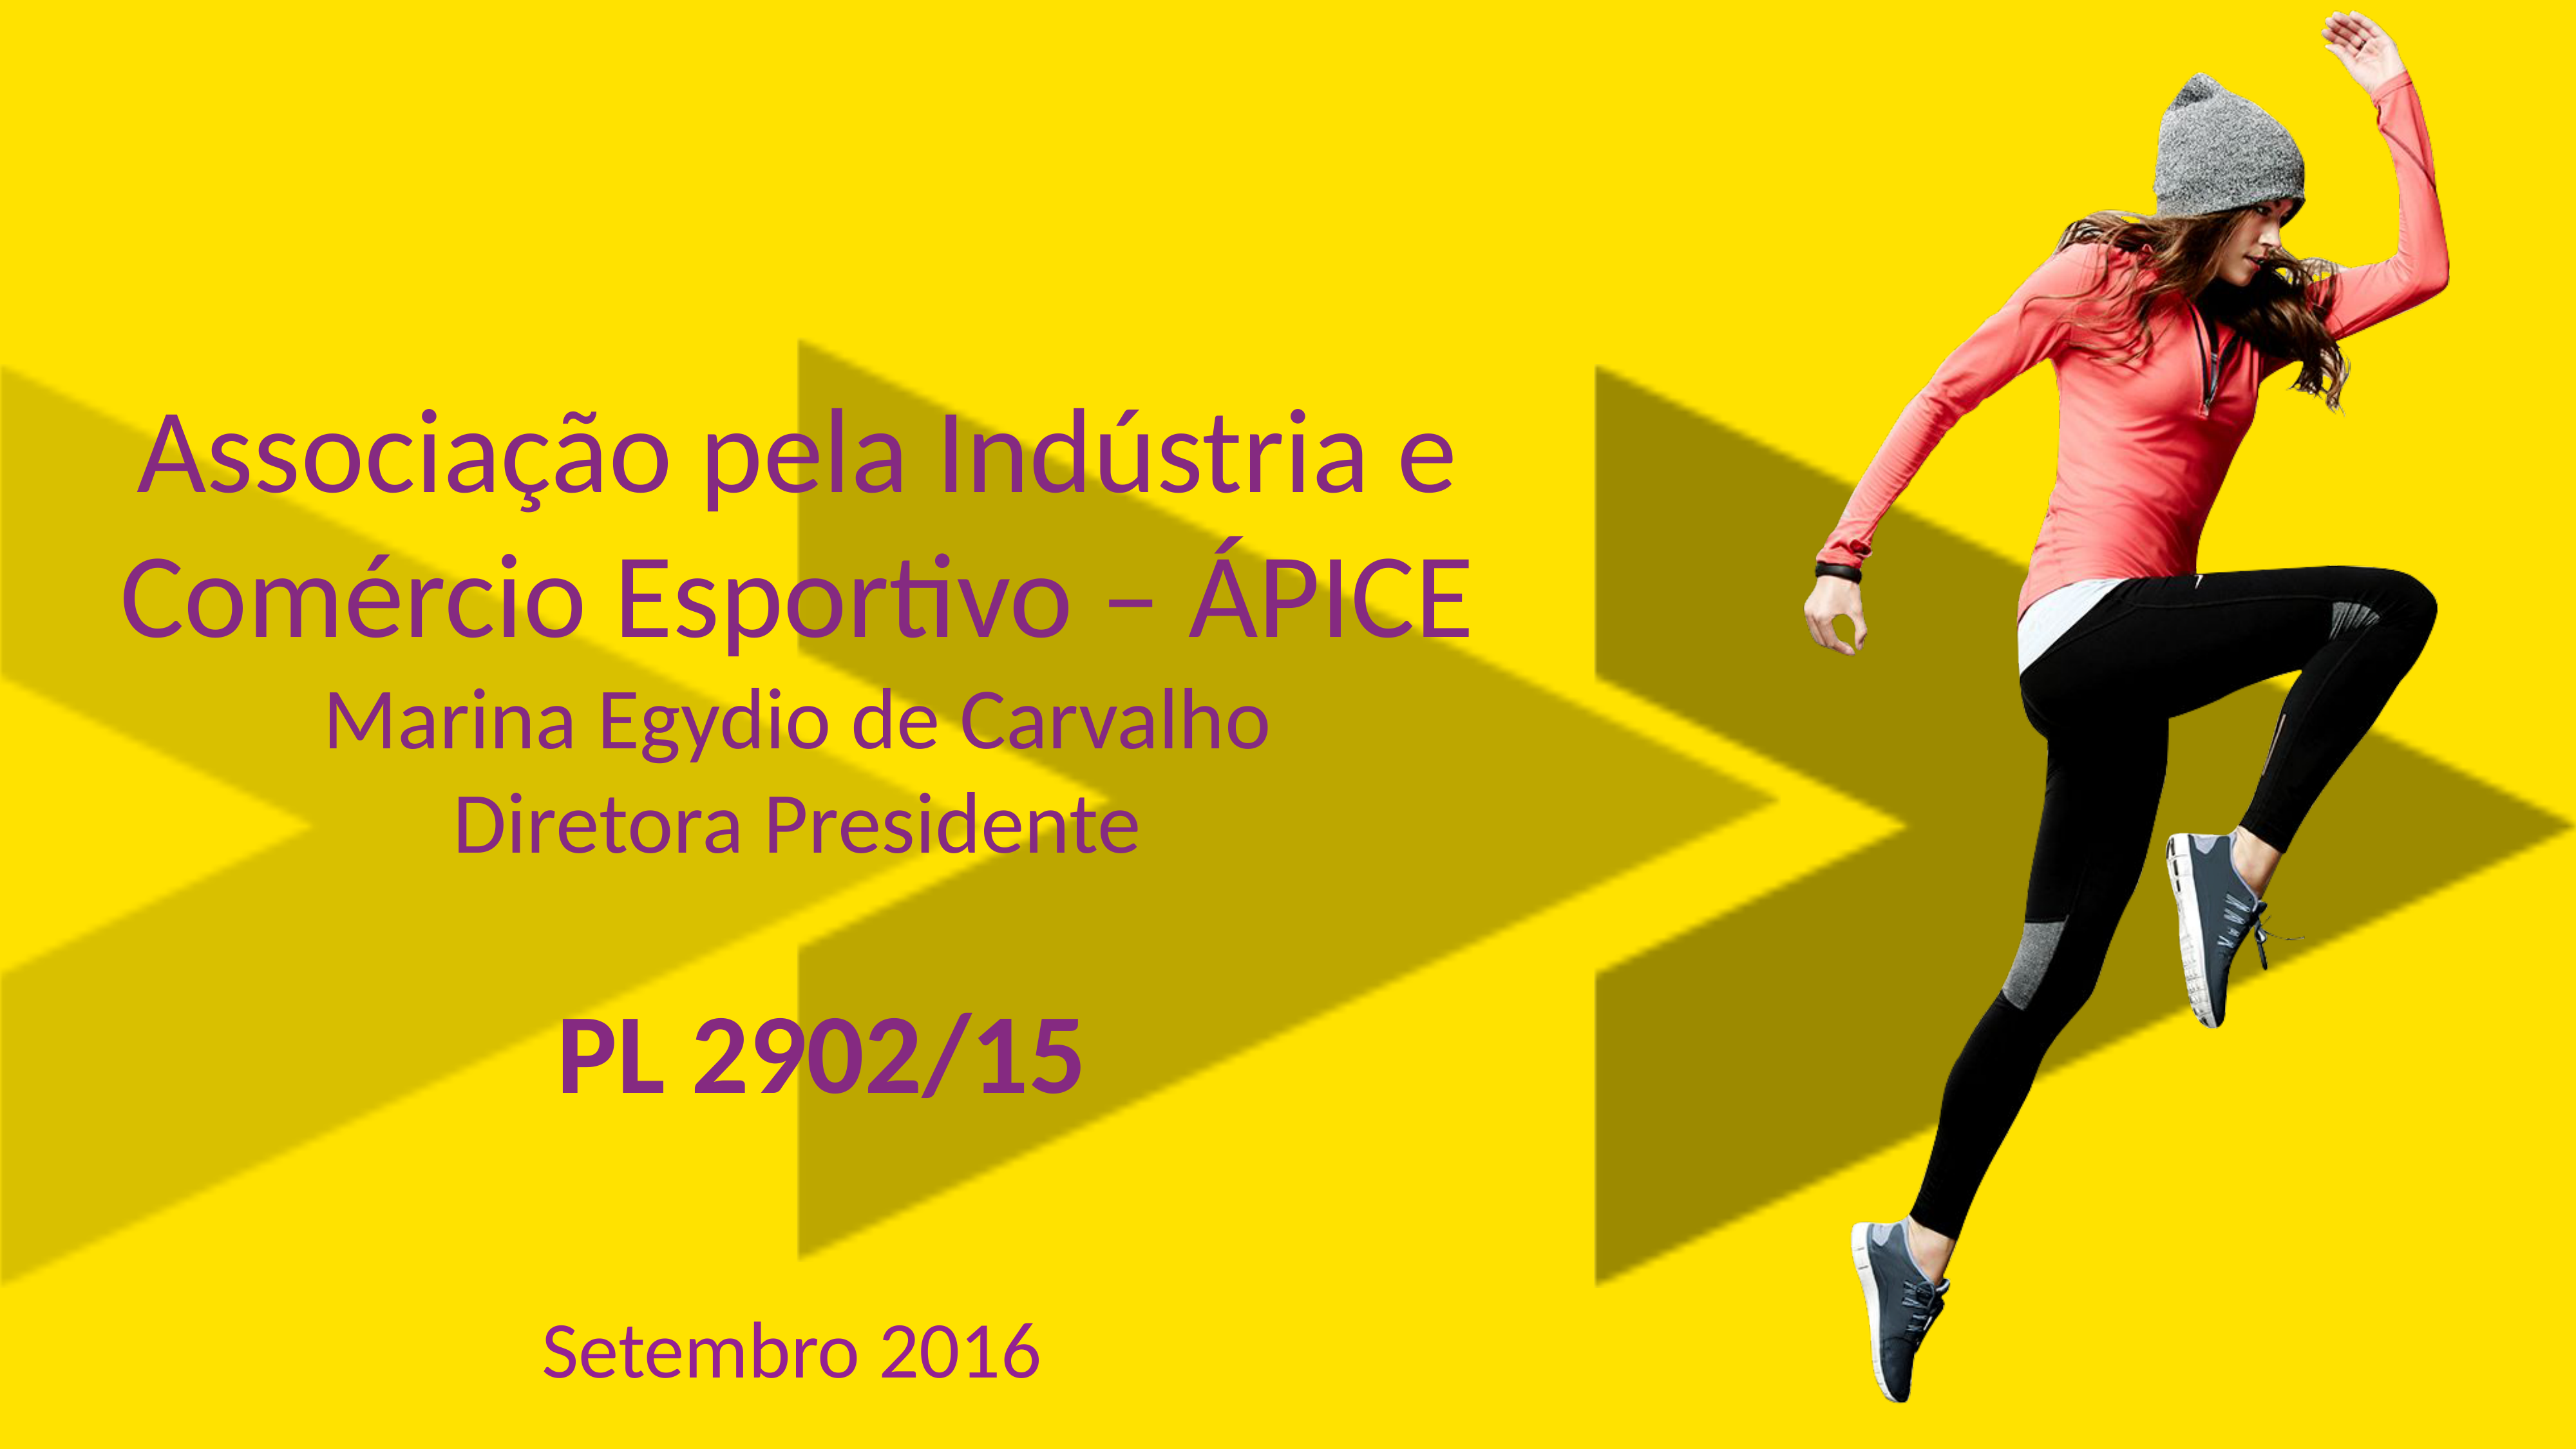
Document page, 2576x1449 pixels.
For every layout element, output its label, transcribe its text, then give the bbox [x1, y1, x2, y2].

picture [28, 0, 2568, 1449]
text_box Setembro 2016 [386, 1297, 1197, 1394]
text_box Associação pela Indústria e Comércio Esportivo – ÁPICE Marina Egydio de Carvalho Diretora Presidente [15, 371, 25, 871]
